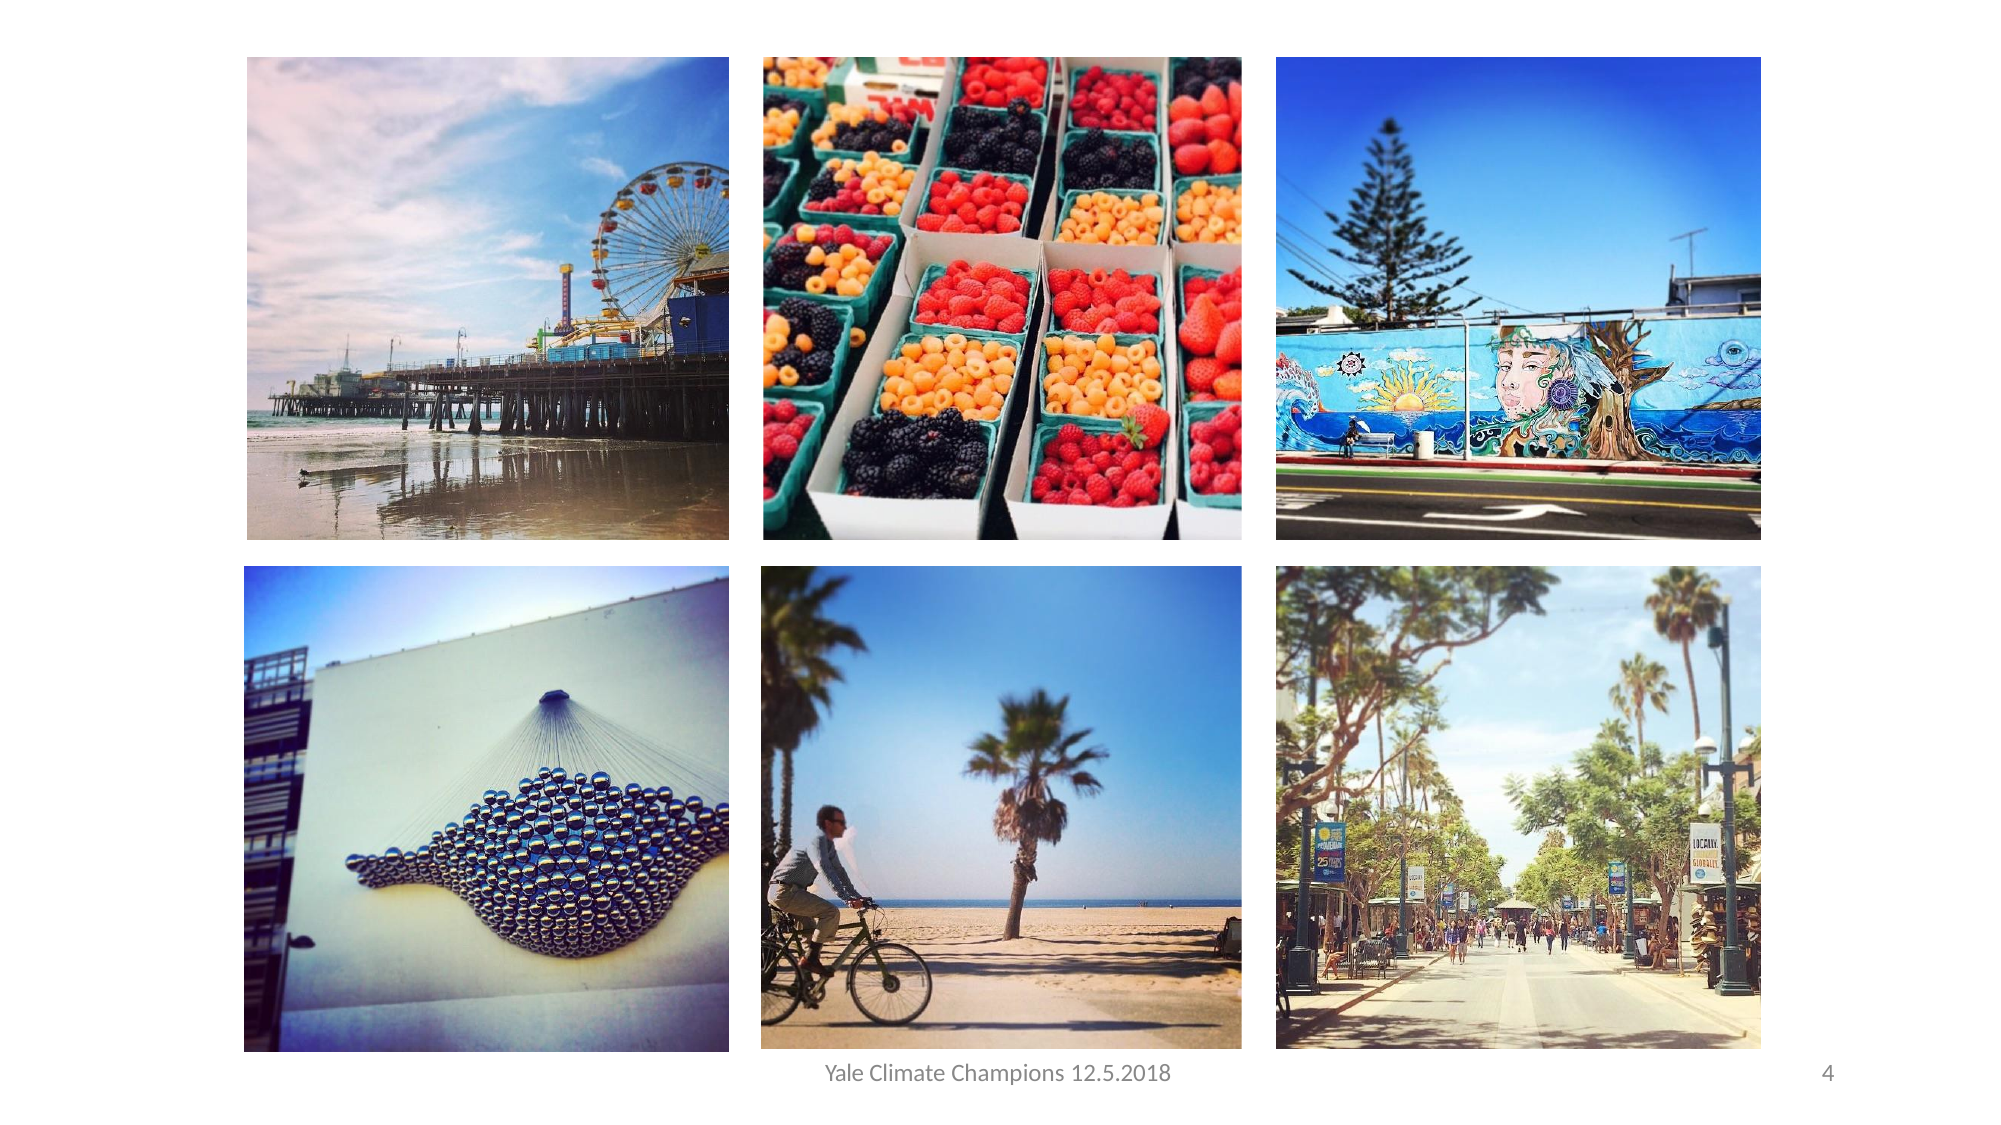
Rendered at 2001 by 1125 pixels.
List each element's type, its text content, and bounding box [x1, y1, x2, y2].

footer Yale Climate Champions 12.5.2018 [822, 1060, 1177, 1125]
text_box [244, 566, 729, 1052]
text_box [763, 57, 1242, 540]
text_box [761, 566, 1242, 1049]
text_box [1276, 57, 1761, 540]
text_box [247, 57, 729, 540]
slide_number 4 [1817, 1060, 1852, 1125]
text_box [1276, 566, 1761, 1049]
